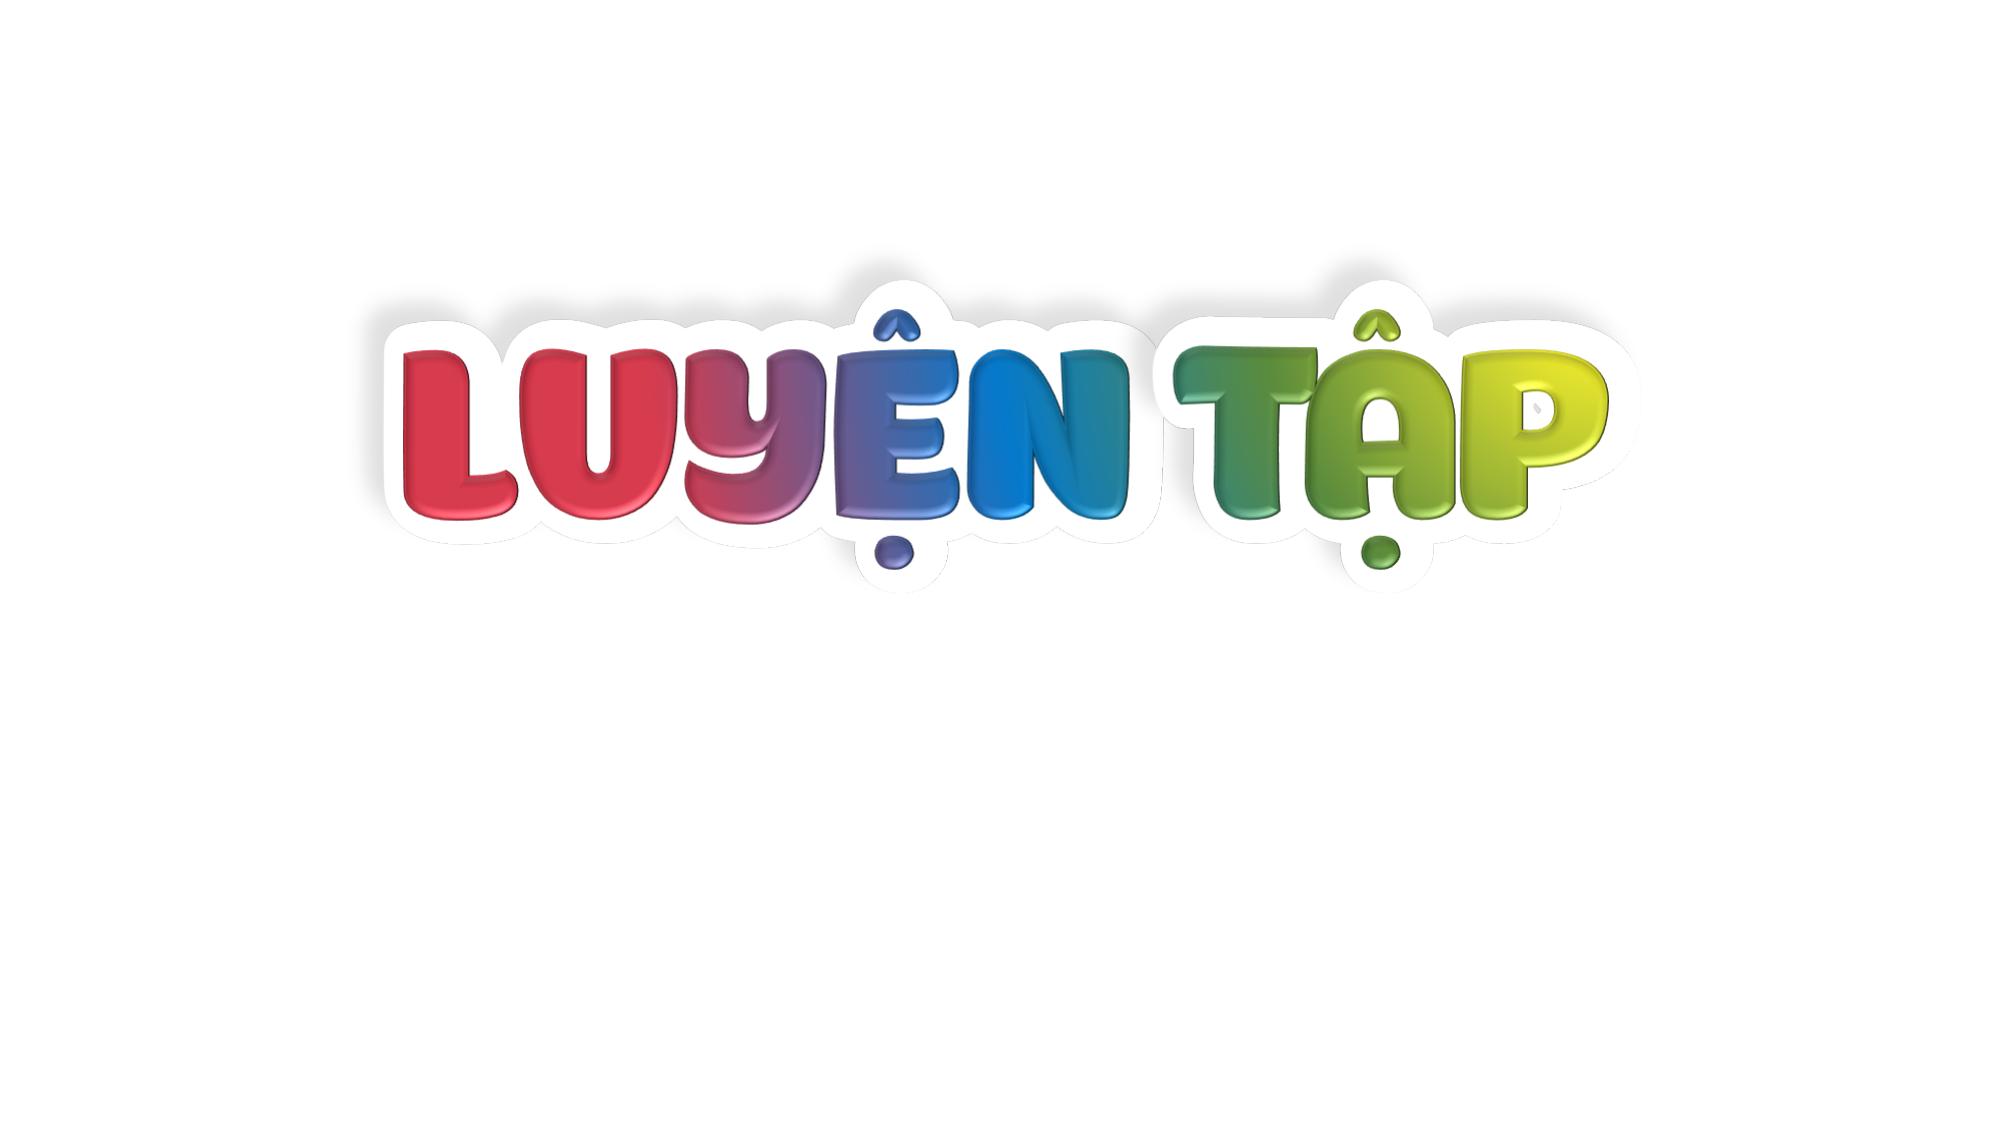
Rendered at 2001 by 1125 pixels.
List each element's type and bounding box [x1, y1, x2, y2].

picture [336, 232, 1650, 603]
